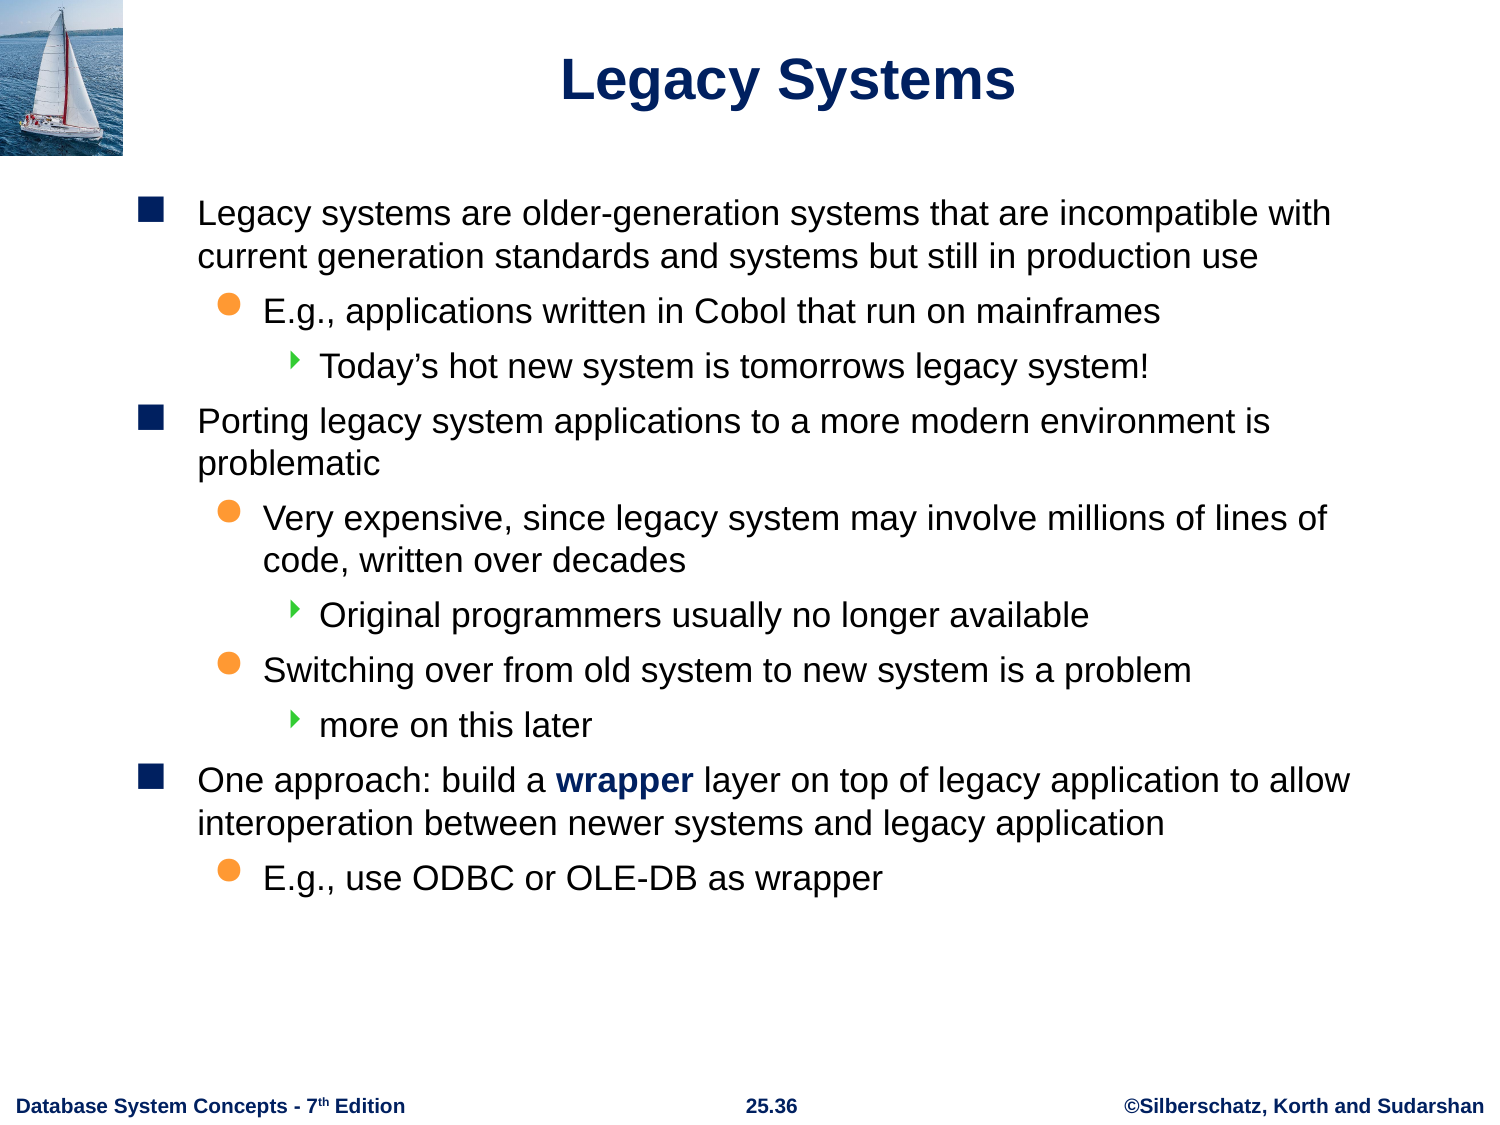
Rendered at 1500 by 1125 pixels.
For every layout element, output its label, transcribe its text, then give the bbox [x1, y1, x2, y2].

list Legacy systems are older-generation systems that are incompatible with current generation standards and systems but still in production use E.g., applications written in Cobol that run on mainframes Today’s hot new system is tomorrows legacy system! Porting legacy system applications to a more modern environment is problematic Very expensive, since legacy system may involve millions of lines of code, written over decades Original programmers usually no longer available Switching over from old system to new system is a problem more on this later One approach: build a wrapper layer on top of legacy application to allow interoperation between newer systems and legacy application E.g., use ODBC or OLE-DB as wrapper [126, 182, 1429, 1024]
picture [0, 0, 123, 156]
title Legacy Systems [125, 18, 1452, 120]
